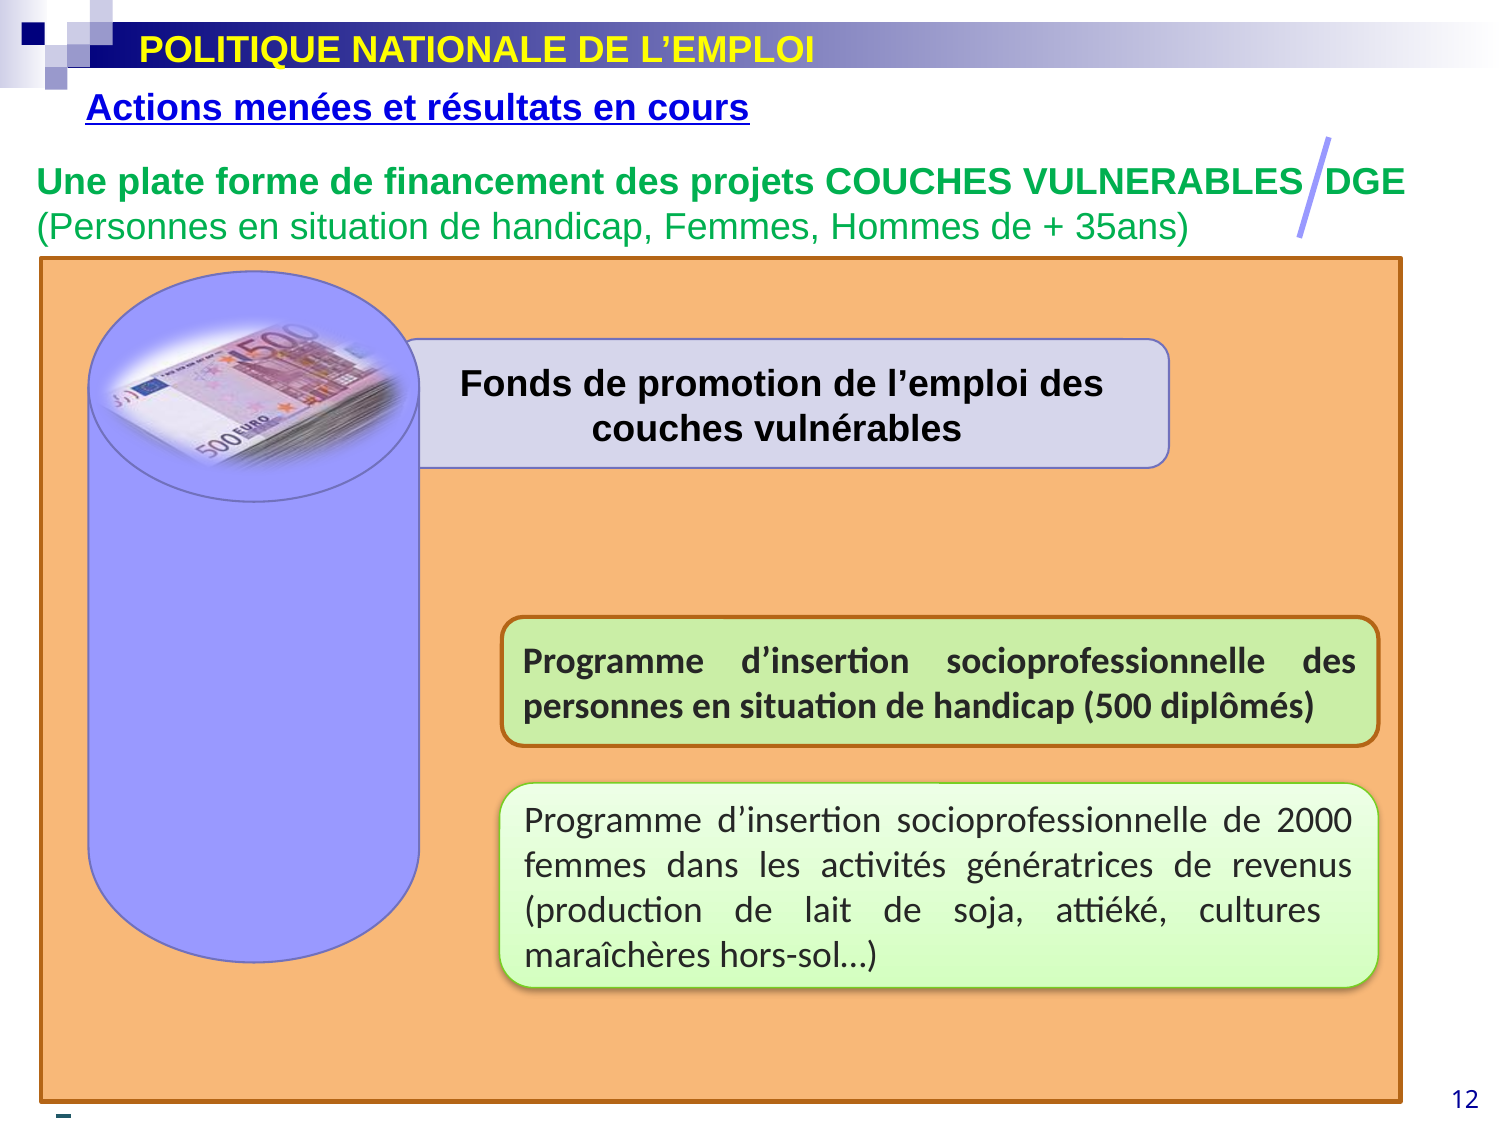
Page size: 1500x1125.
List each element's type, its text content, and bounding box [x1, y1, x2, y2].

text_box POLITIQUE NATIONALE DE L’EMPLOI [123, 17, 1109, 78]
slide_number 12 [1144, 1050, 1495, 1125]
title Actions menées et résultats en cours [70, 65, 1421, 149]
text_box Une plate forme de financement des projets COUCHES VULNERABLES DGE (Personnes en situation de handicap, Femmes, Hommes de + 35ans) [21, 149, 1470, 254]
text_box Programme d’insertion socioprofessionnelle des personnes en situation de handicap (500 diplômés) [501, 616, 1379, 746]
text_box Programme d’insertion socioprofessionnelle de 2000 femmes dans les activités génératrices de revenus (production de lait de soja, attiéké, cultures maraîchères hors-sol…) [499, 782, 1379, 988]
text_box [41, 257, 1401, 1102]
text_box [1299, 137, 1329, 238]
text_box [127, 270, 381, 311]
text_box Fonds de promotion de l’emploi des couches vulnérables [420, 337, 1171, 469]
text_box [87, 377, 421, 964]
picture [88, 311, 420, 478]
